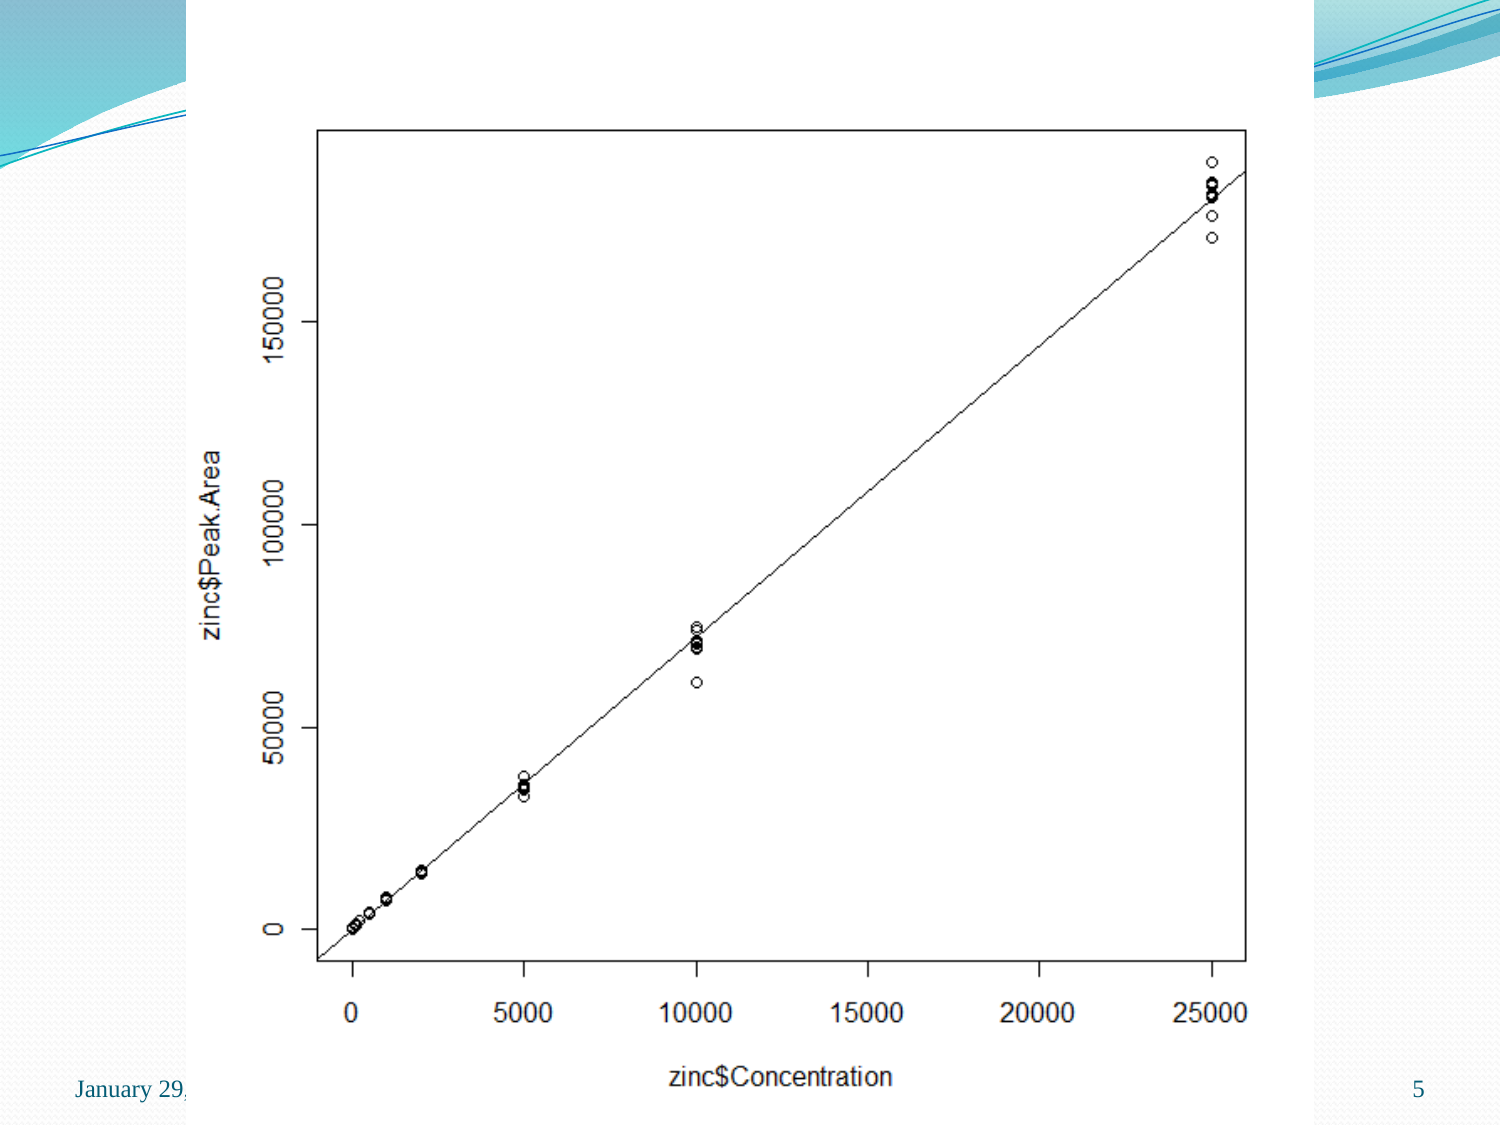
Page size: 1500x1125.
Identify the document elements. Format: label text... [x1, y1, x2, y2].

picture [186, 0, 1314, 1125]
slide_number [75, 1042, 180, 1103]
slide_number 5 [1319, 1042, 1425, 1103]
